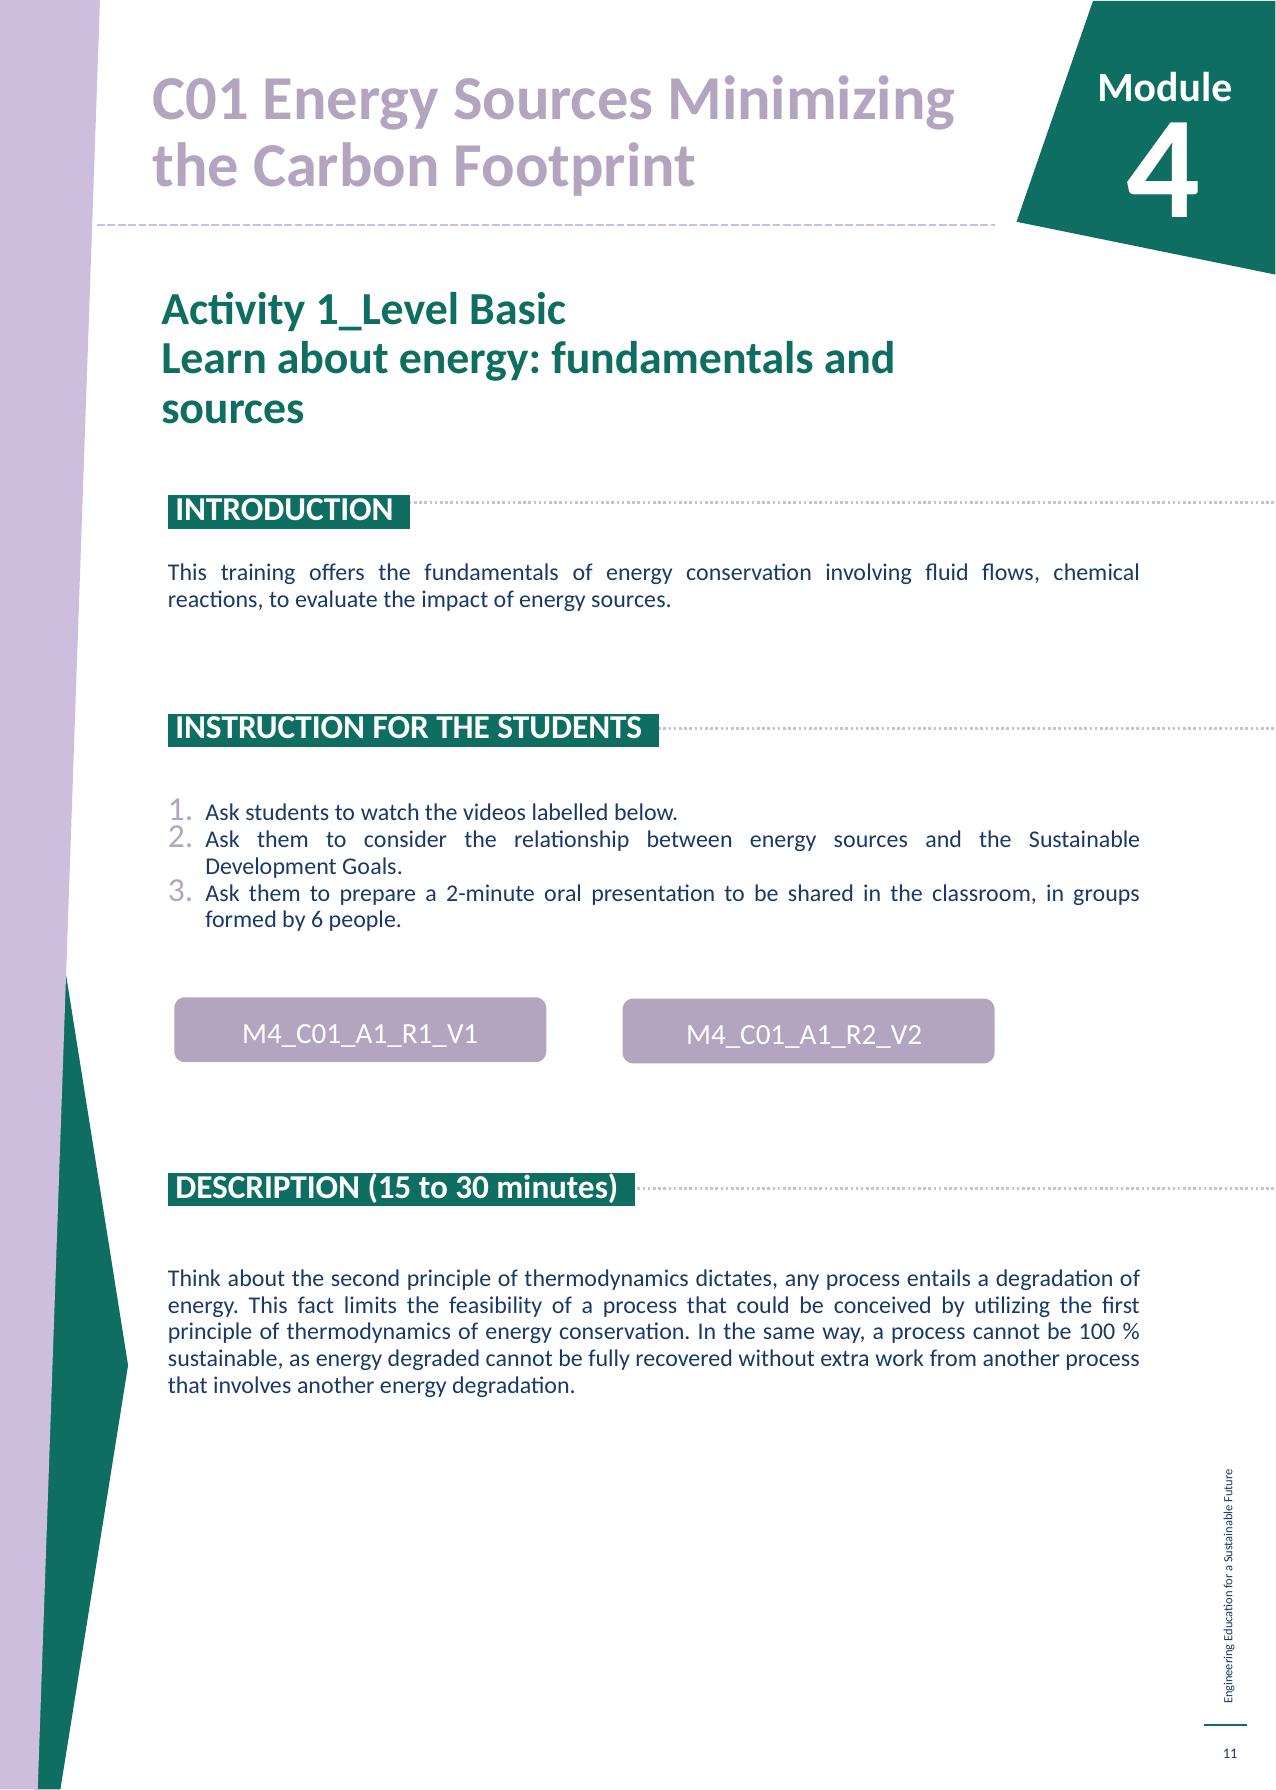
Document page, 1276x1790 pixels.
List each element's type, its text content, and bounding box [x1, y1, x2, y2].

text_box INTRODUCTION. This training offers the fundamentals of energy conservation involving fluid flows, chemical reactions, to evaluate the impact of energy sources. INSTRUCTION FOR THE STUDENTS. Ask students to watch the videos labelled below. Ask them to consider the relationship between energy sources and the Sustainable Development Goals. Ask them to prepare a 2-minute oral presentation to be shared in the classroom, in groups formed by 6 people. DESCRIPTION (15 to 30 minutes). Think about the second principle of thermodynamics dictates, any process entails a degradation of energy. This fact limits the feasibility of a process that could be conceived by utilizing the first principle of thermodynamics of energy conservation. In the same way, a process cannot be 100 % sustainable, as energy degraded cannot be fully recovered without extra work from another process that involves another energy degradation. [150, 487, 1156, 915]
text_box Activity 1_Level Basic Learn about energy: fundamentals and sources [146, 286, 978, 435]
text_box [174, 996, 547, 1063]
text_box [96, 0, 1276, 278]
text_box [622, 998, 995, 1064]
